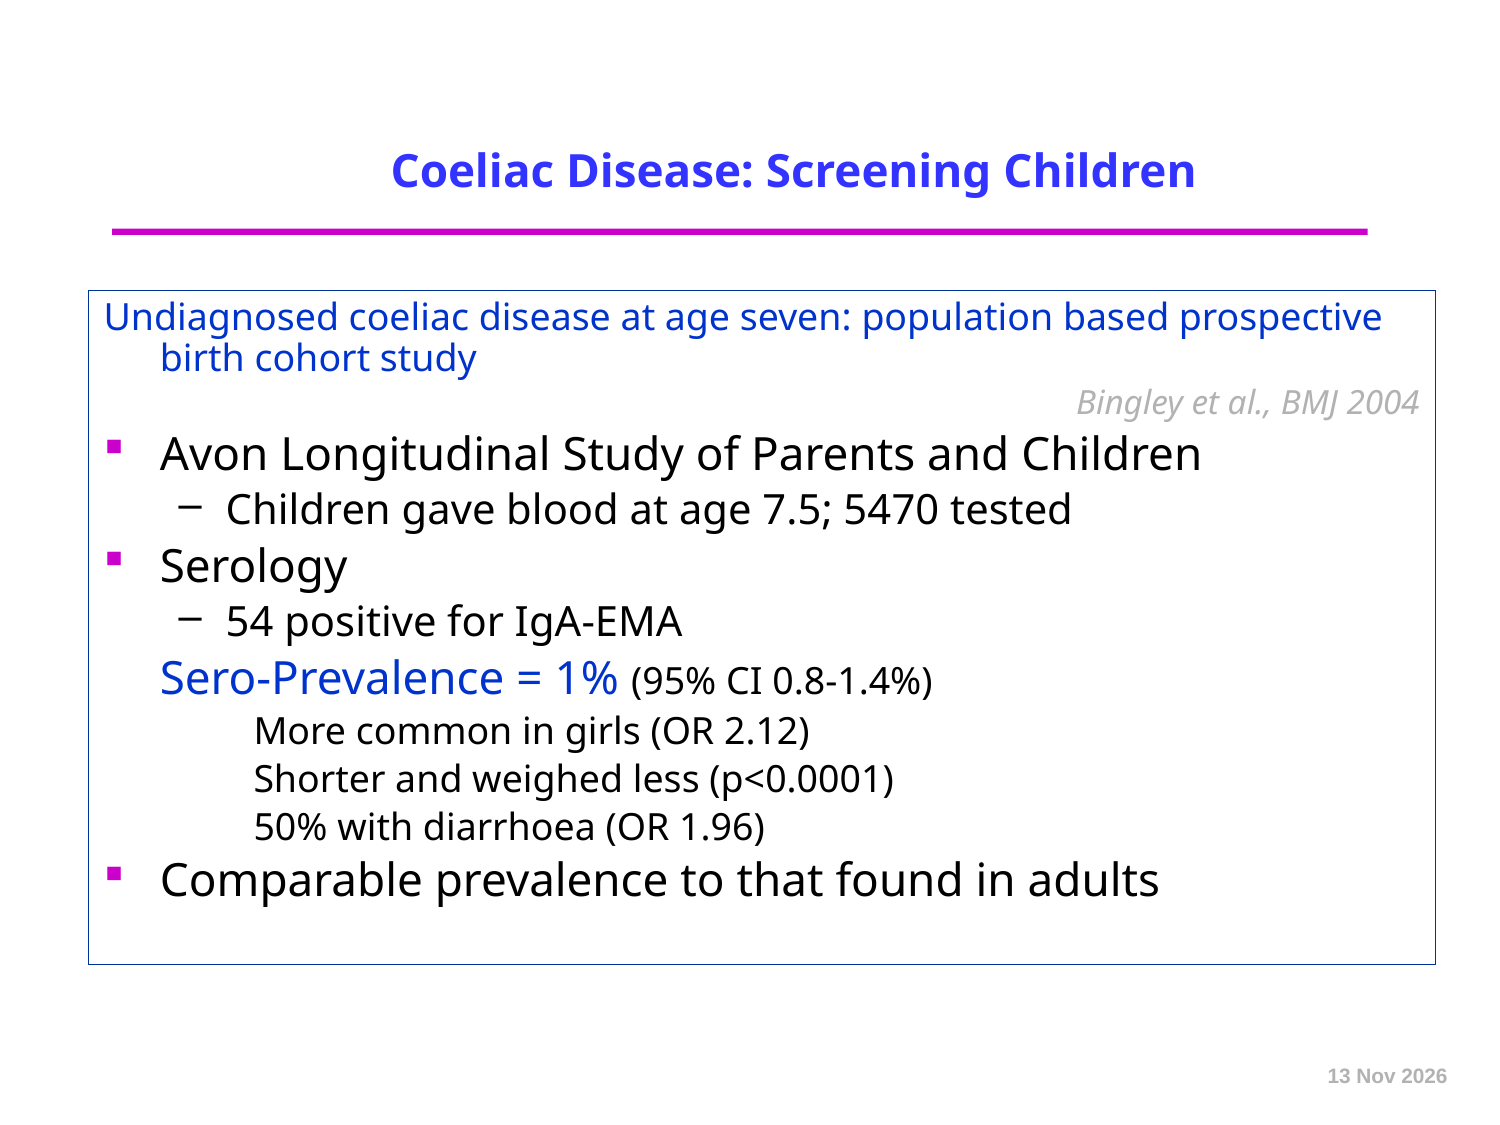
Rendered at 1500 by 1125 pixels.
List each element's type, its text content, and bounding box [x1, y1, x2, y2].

list Undiagnosed coeliac disease at age seven: population based prospective birth cohort study Bingley et al., BMJ 2004 Avon Longitudinal Study of Parents and Children Children gave blood at age 7.5; 5470 tested Serology 54 positive for IgA-EMA Sero-Prevalence = 1% (95% CI 0.8-1.4%) More common in girls (OR 2.12) Shorter and weighed less (p<0.0001) 50% with diarrhoea (OR 1.96) Comparable prevalence to that found in adults [88, 290, 1436, 965]
slide_number Jan-13 [1312, 1037, 1488, 1113]
title Coeliac Disease: Screening Children [187, 75, 1400, 263]
